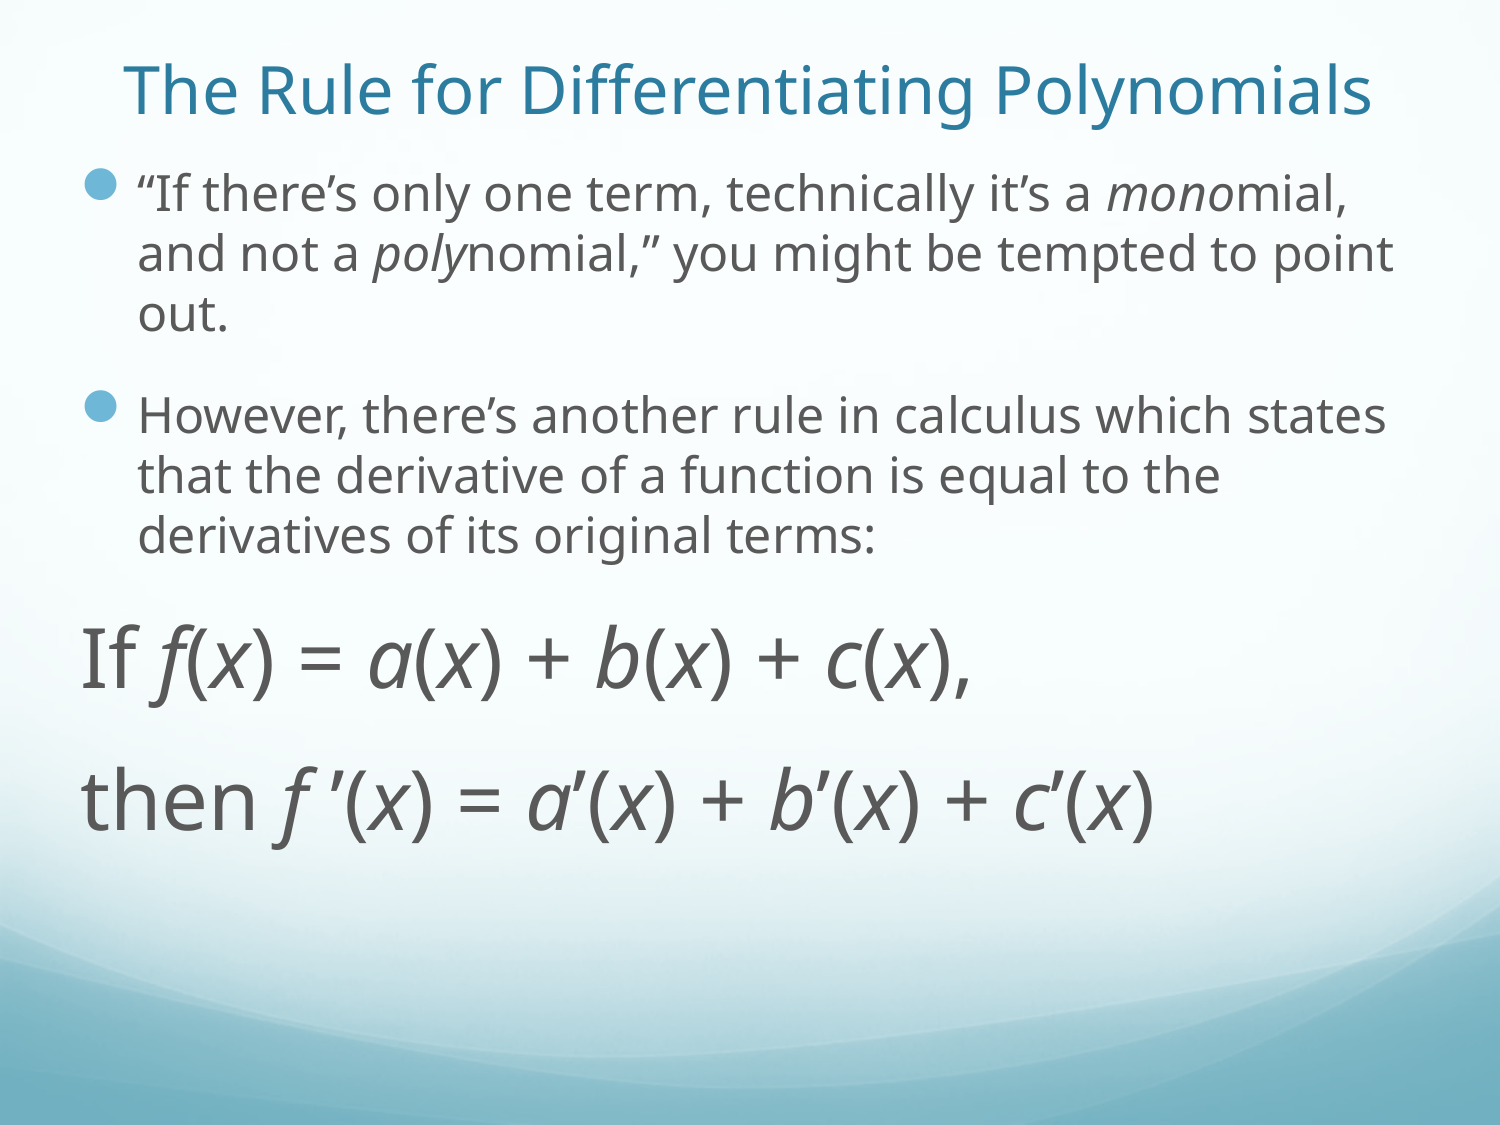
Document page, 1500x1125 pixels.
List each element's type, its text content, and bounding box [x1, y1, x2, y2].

list “If there’s only one term, technically it’s a monomial, and not a polynomial,” you might be tempted to point out. However, there’s another rule in calculus which states that the derivative of a function is equal to the derivatives of its original terms: If f(x) = a(x) + b(x) + c(x), then f ’(x) = a’(x) + b’(x) + c’(x) [64, 154, 1435, 1099]
title The Rule for Differentiating Polynomials [90, 17, 1410, 136]
